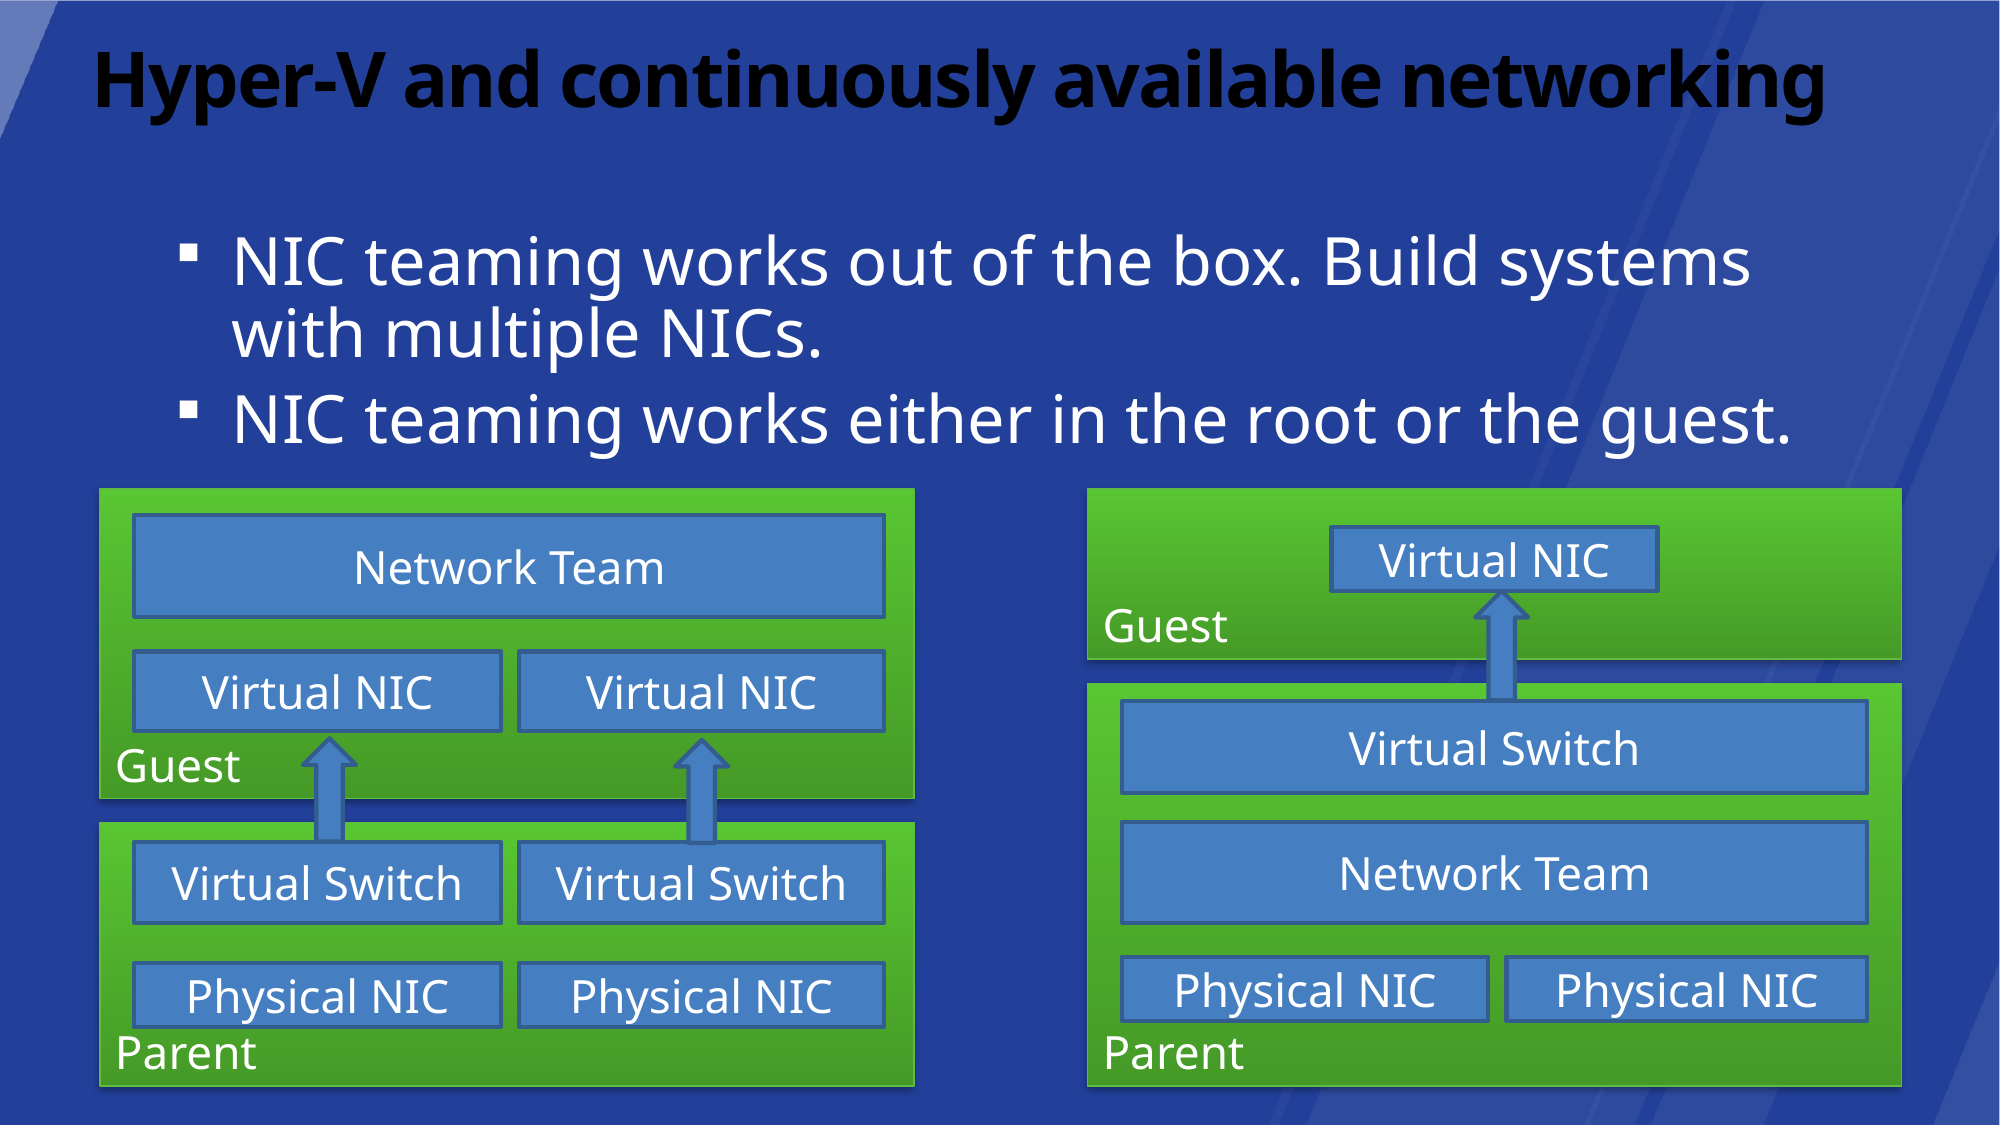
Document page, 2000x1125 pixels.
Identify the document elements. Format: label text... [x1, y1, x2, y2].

list NIC teaming works out of the box. Build systems with multiple NICs. NIC teaming works either in the root or the guest. [99, 228, 1902, 563]
picture [0, 0, 2000, 1125]
text_box Physical NIC [517, 961, 886, 1029]
text_box Parent [1087, 683, 1902, 1087]
text_box Virtual Switch [132, 840, 503, 925]
title Hyper-V and continuously available networking [91, 40, 1902, 141]
text_box Virtual Switch [1120, 699, 1869, 795]
text_box Virtual Switch [517, 840, 886, 925]
text_box Guest [1087, 488, 1902, 660]
text_box Physical NIC [1504, 955, 1869, 1023]
text_box Virtual NIC [517, 649, 886, 733]
text_box Virtual NIC [132, 649, 503, 733]
text_box [673, 737, 731, 846]
text_box [1473, 588, 1531, 703]
text_box Physical NIC [1120, 955, 1490, 1023]
text_box Network Team [1120, 820, 1869, 925]
text_box Physical NIC [132, 961, 503, 1029]
text_box Guest [99, 488, 915, 799]
text_box Virtual NIC [1329, 525, 1660, 593]
text_box [300, 736, 358, 844]
text_box Network Team [132, 513, 886, 619]
text_box Parent [99, 822, 915, 1087]
